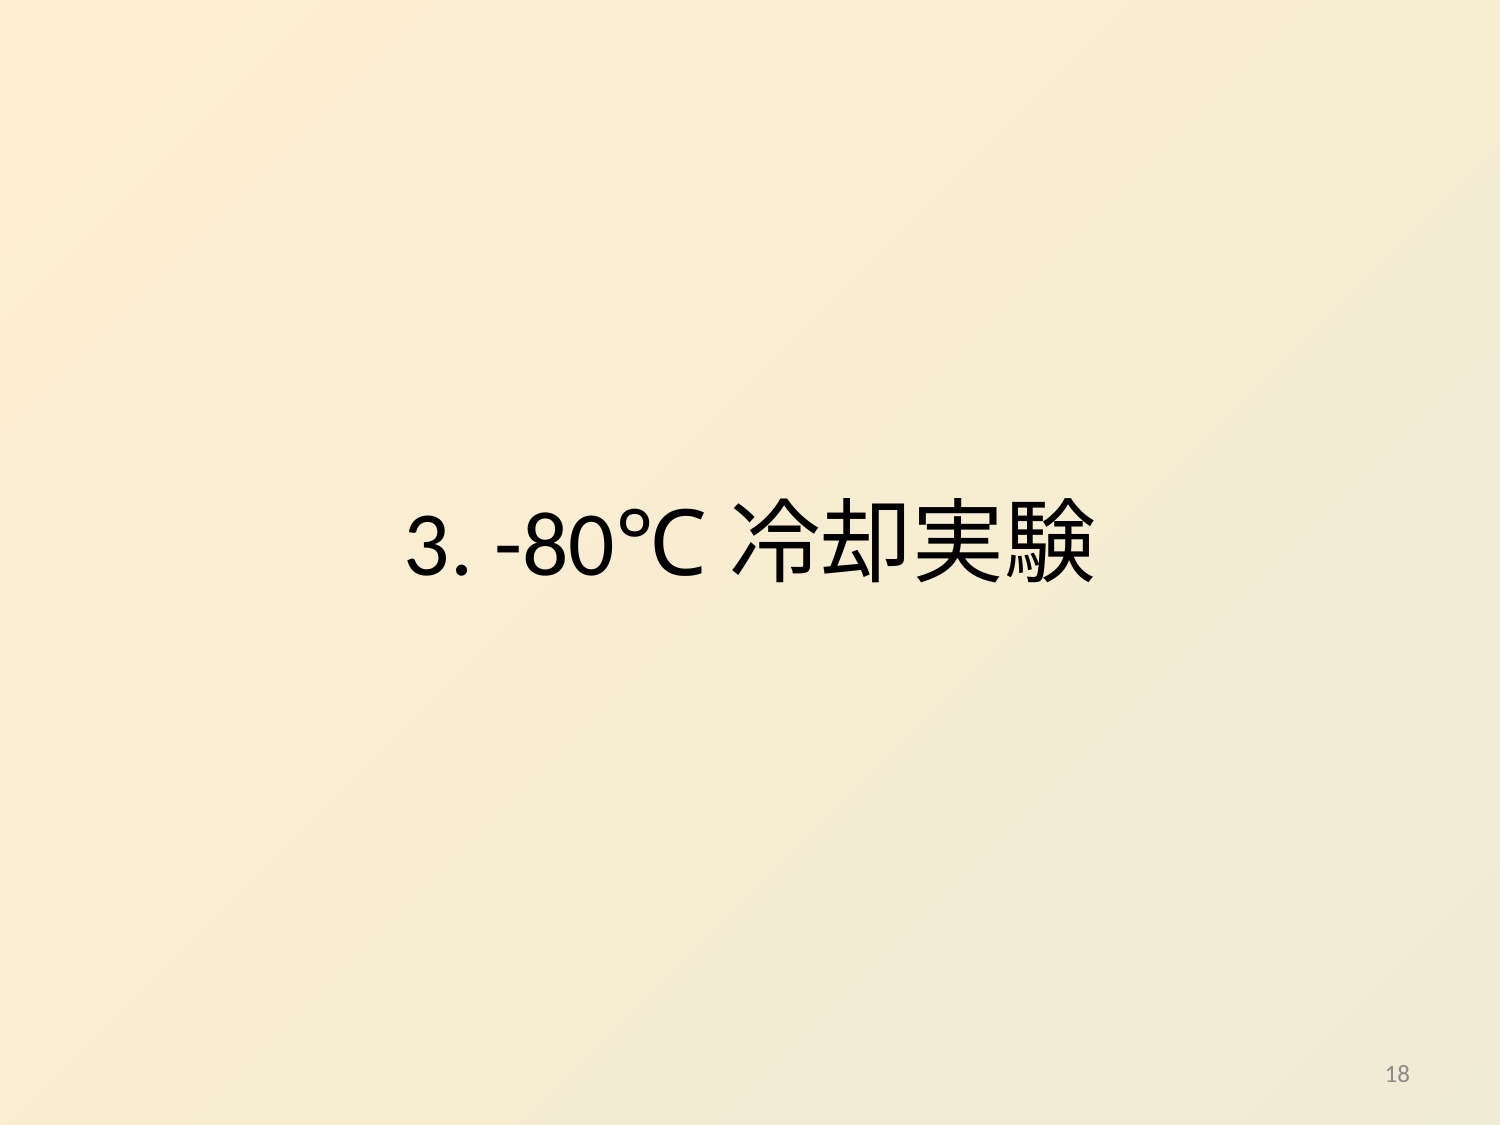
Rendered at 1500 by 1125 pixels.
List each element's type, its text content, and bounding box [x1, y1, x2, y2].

slide_number 18 [1074, 1042, 1425, 1103]
title 3. -80℃冷却実験 [0, 445, 1500, 633]
